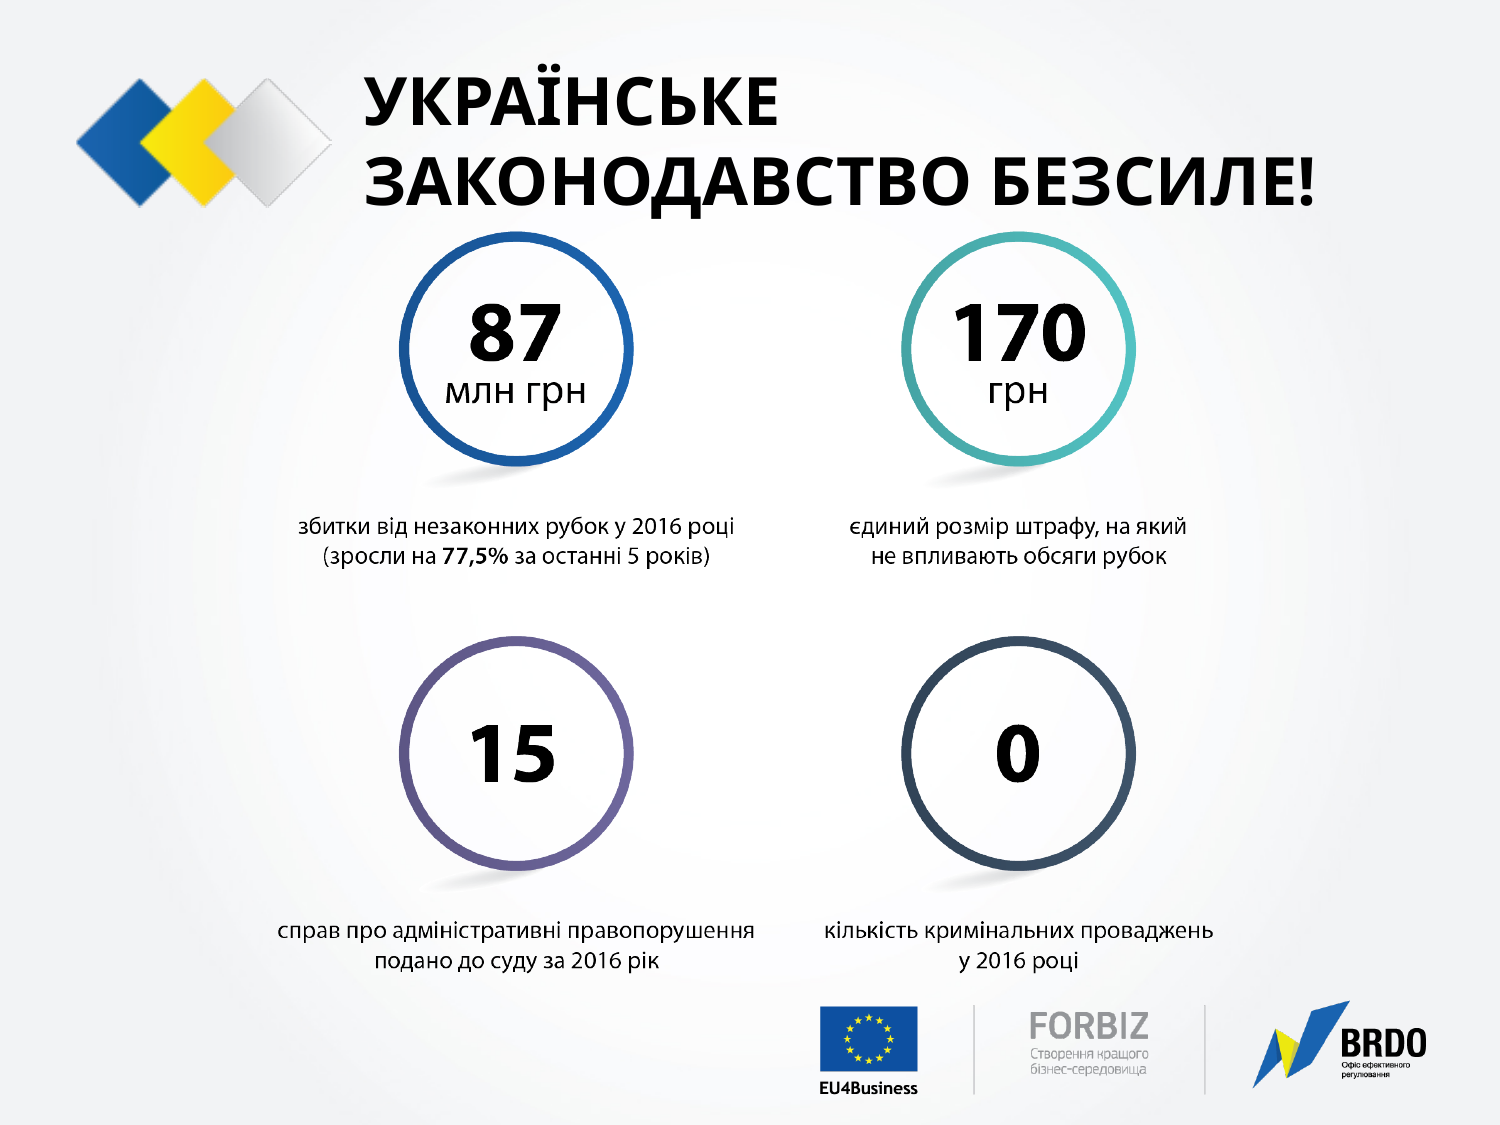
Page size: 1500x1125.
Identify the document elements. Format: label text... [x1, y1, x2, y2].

picture [0, 0, 1500, 1125]
title УКРАЇНСЬКЕ ЗАКОНОДАВСТВО БЕЗСИЛЕ! [348, 45, 1425, 233]
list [277, 231, 1219, 975]
